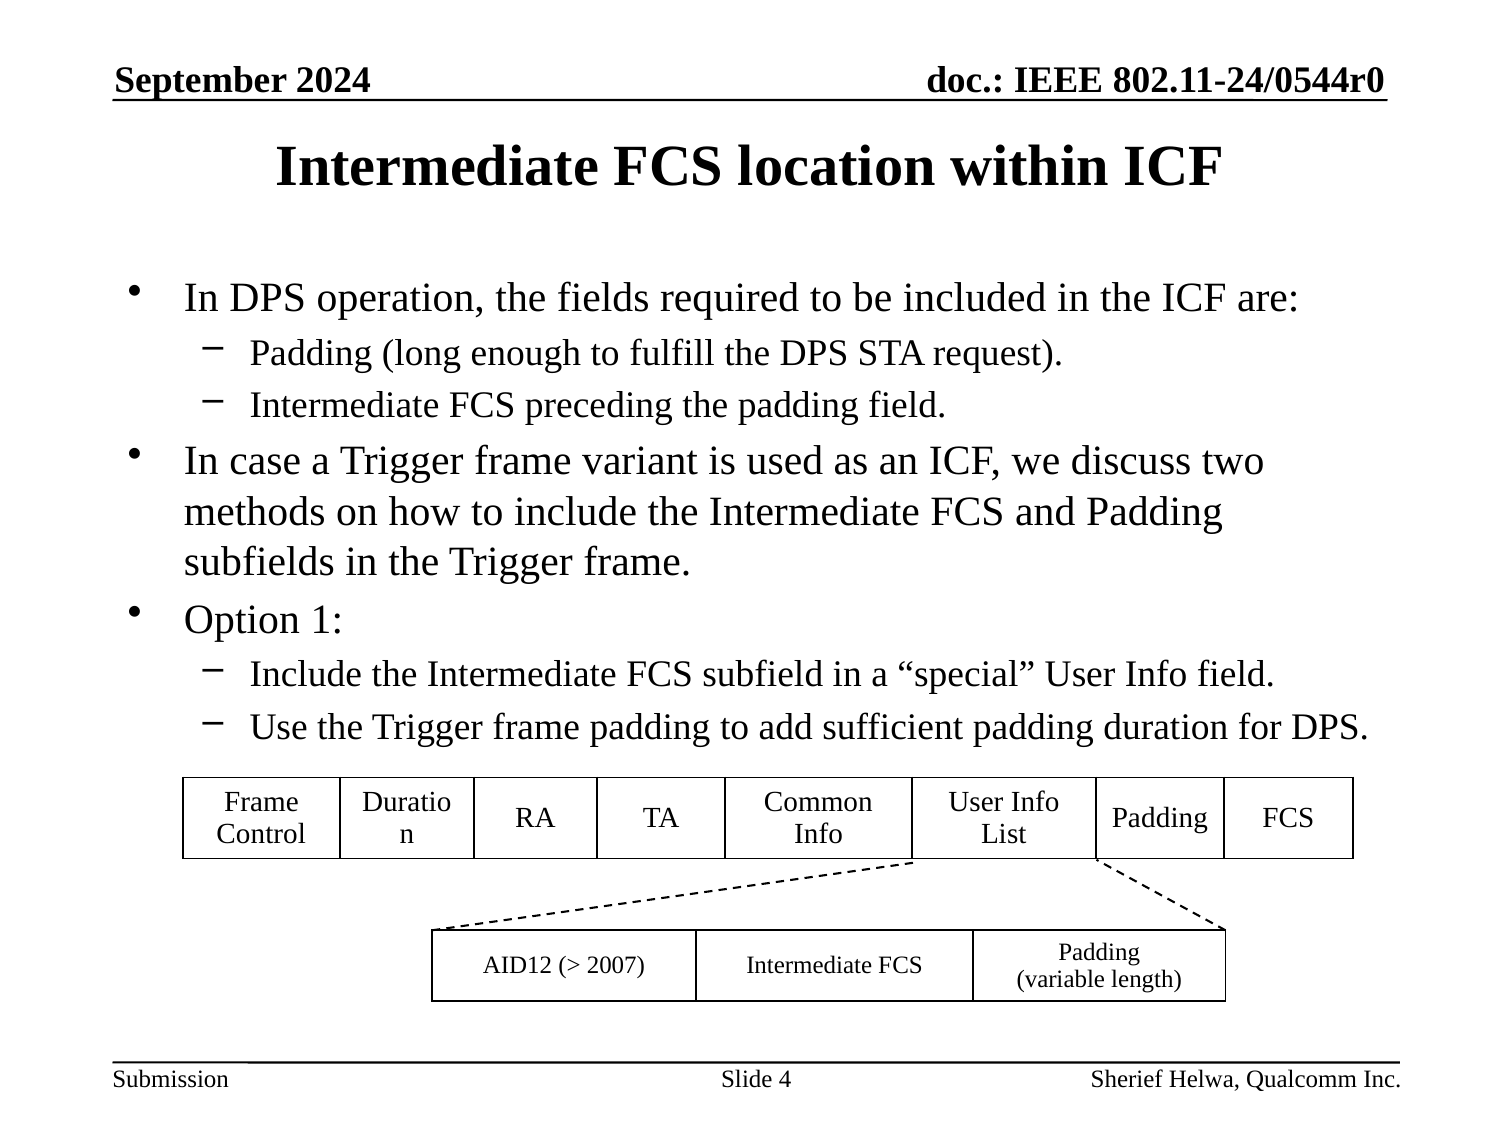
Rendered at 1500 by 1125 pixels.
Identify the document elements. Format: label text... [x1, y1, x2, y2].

table_header Intermediate FCS [697, 931, 972, 1000]
table_header Padding [1097, 778, 1223, 858]
table_header TA [598, 778, 724, 858]
table_header FCS [1225, 778, 1352, 858]
slide_number Slide 4 [712, 1061, 800, 1093]
table_header AID12 (> 2007) [433, 940, 695, 1000]
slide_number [114, 54, 374, 101]
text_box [1096, 859, 1226, 931]
list In DPS operation, the fields required to be included in the ICF are: Padding (long enough to fulfill the DPS STA request). Intermediate FCS preceding the padding field. In case a Trigger frame variant is used as an ICF, we discuss two methods on how to include the Intermediate FCS and Padding subfields in the Trigger frame. Option 1: Include the Intermediate FCS subfield in a “special” User Info field. Use the Trigger frame padding to add sufficient padding duration for DPS. [112, 262, 1388, 1001]
table_header RA [475, 778, 596, 858]
table_header Padding (variable length) [974, 931, 1225, 1000]
footer Sherief Helwa, Qualcomm Inc. [1085, 1061, 1402, 1093]
title Intermediate FCS location within ICF [112, 112, 1388, 213]
table_header Duration [341, 778, 473, 858]
table_header Common Info [726, 778, 911, 858]
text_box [431, 862, 916, 931]
table_header User Info List [913, 778, 1095, 858]
table_header Frame Control [184, 778, 339, 858]
